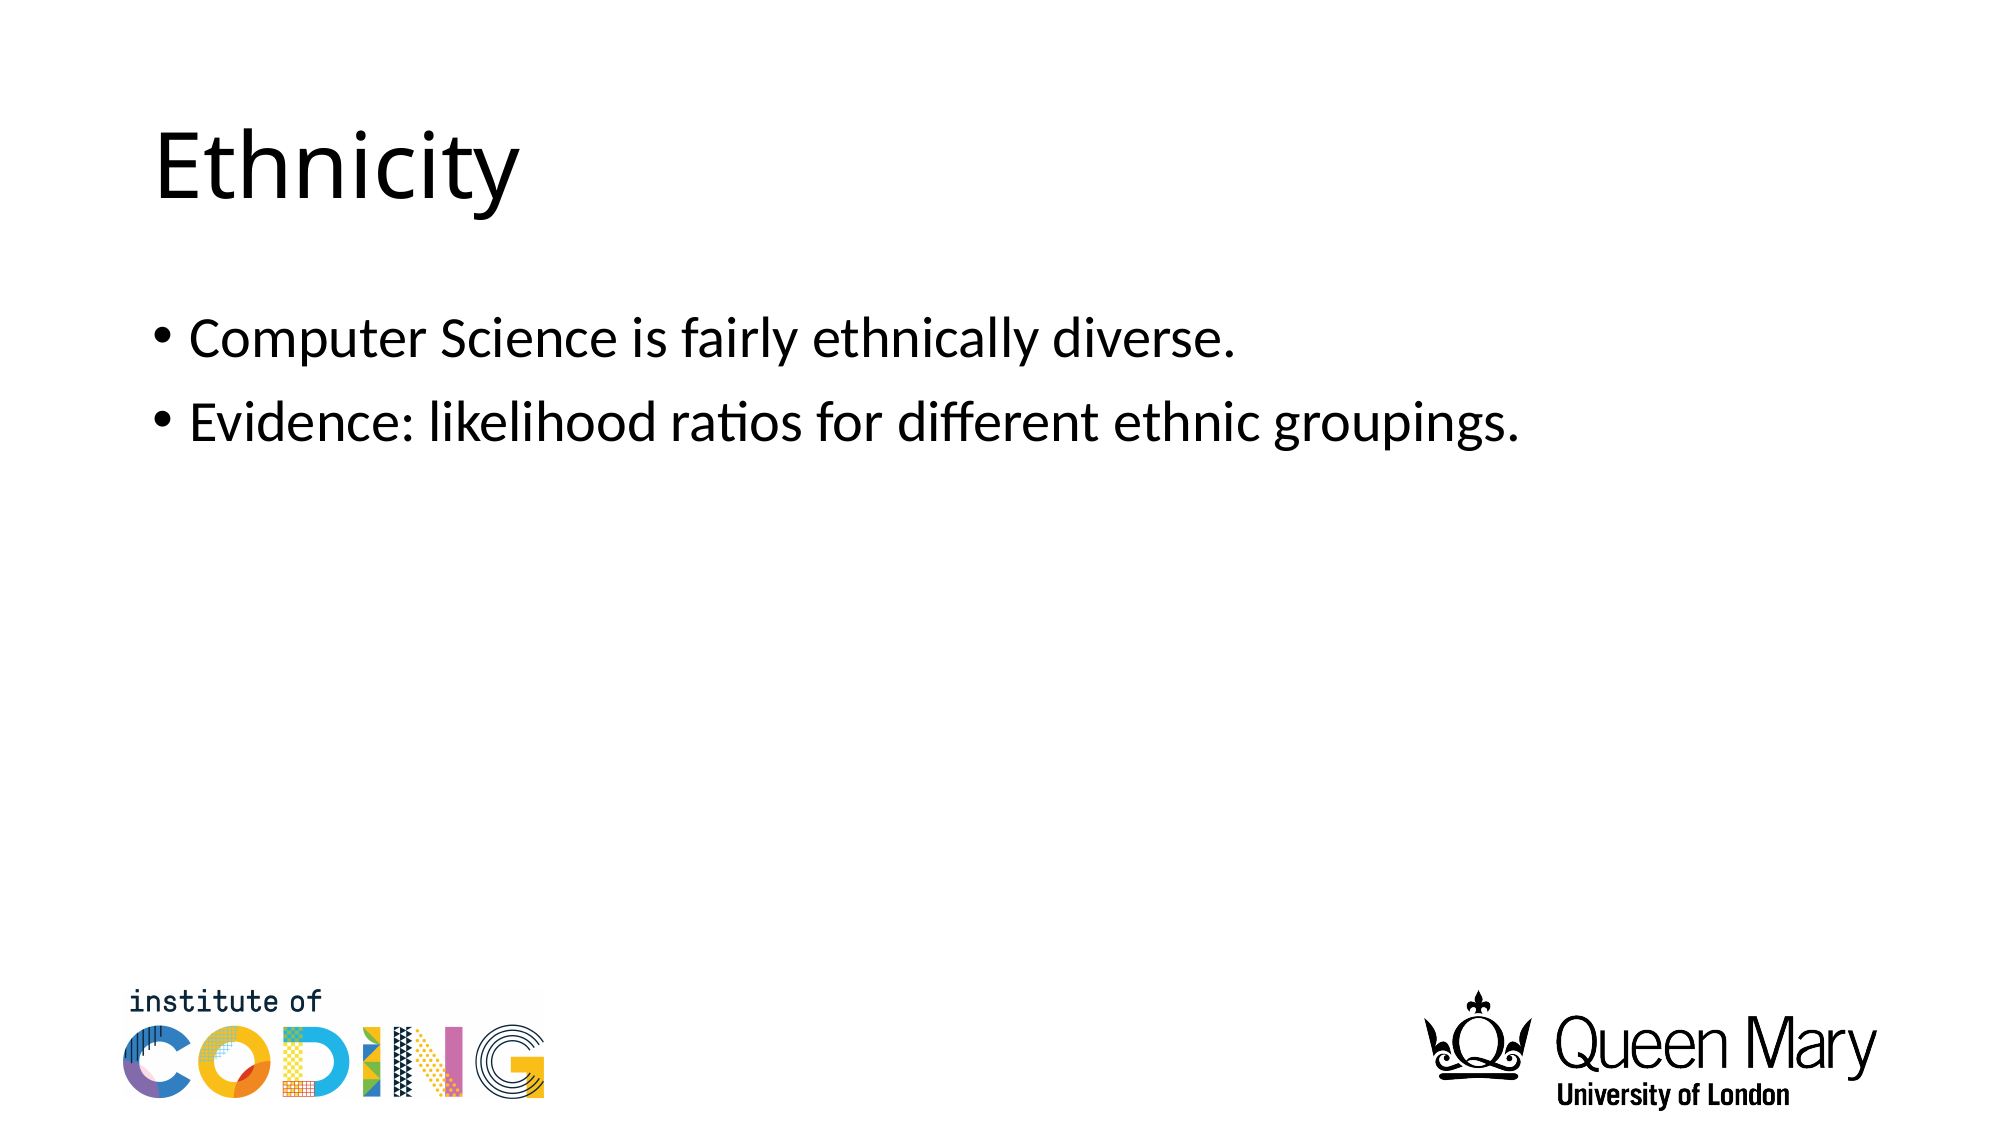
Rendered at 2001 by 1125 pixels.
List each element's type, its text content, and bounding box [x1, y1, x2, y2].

title Ethnicity [137, 59, 1863, 278]
list Computer Science is fairly ethnically diverse. Evidence: likelihood ratios for different ethnic groupings. [137, 299, 1863, 956]
picture [123, 989, 544, 1099]
picture [1424, 989, 1877, 1111]
